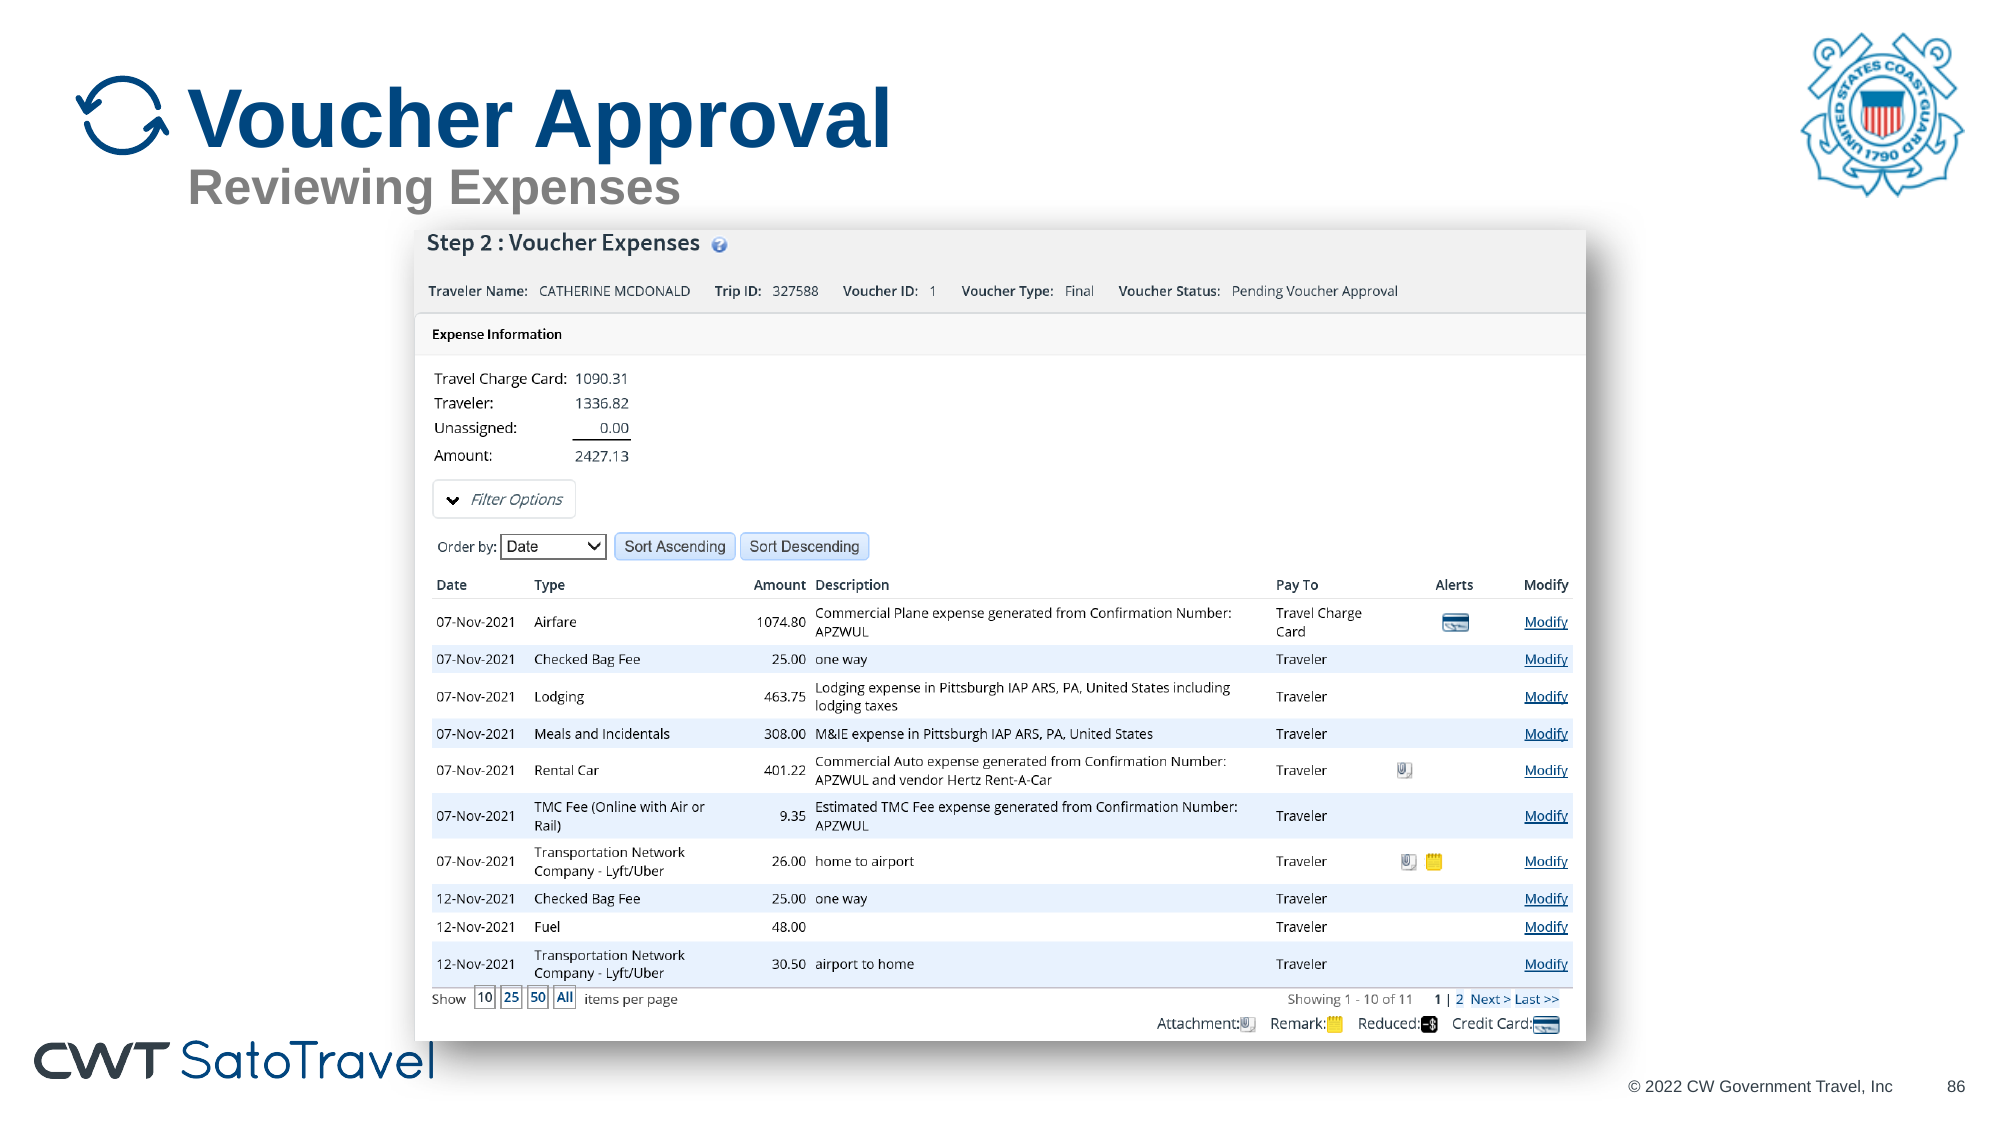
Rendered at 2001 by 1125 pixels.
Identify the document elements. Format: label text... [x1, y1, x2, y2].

title Voucher Approval Reviewing Expenses [187, 79, 1918, 218]
picture [1800, 32, 1965, 198]
slide_number 85 [1931, 1075, 1966, 1098]
text_box [99, 199, 1625, 338]
footer © 2022 CW Government Travel, Inc [1257, 1075, 1918, 1098]
picture [34, 230, 1586, 1079]
